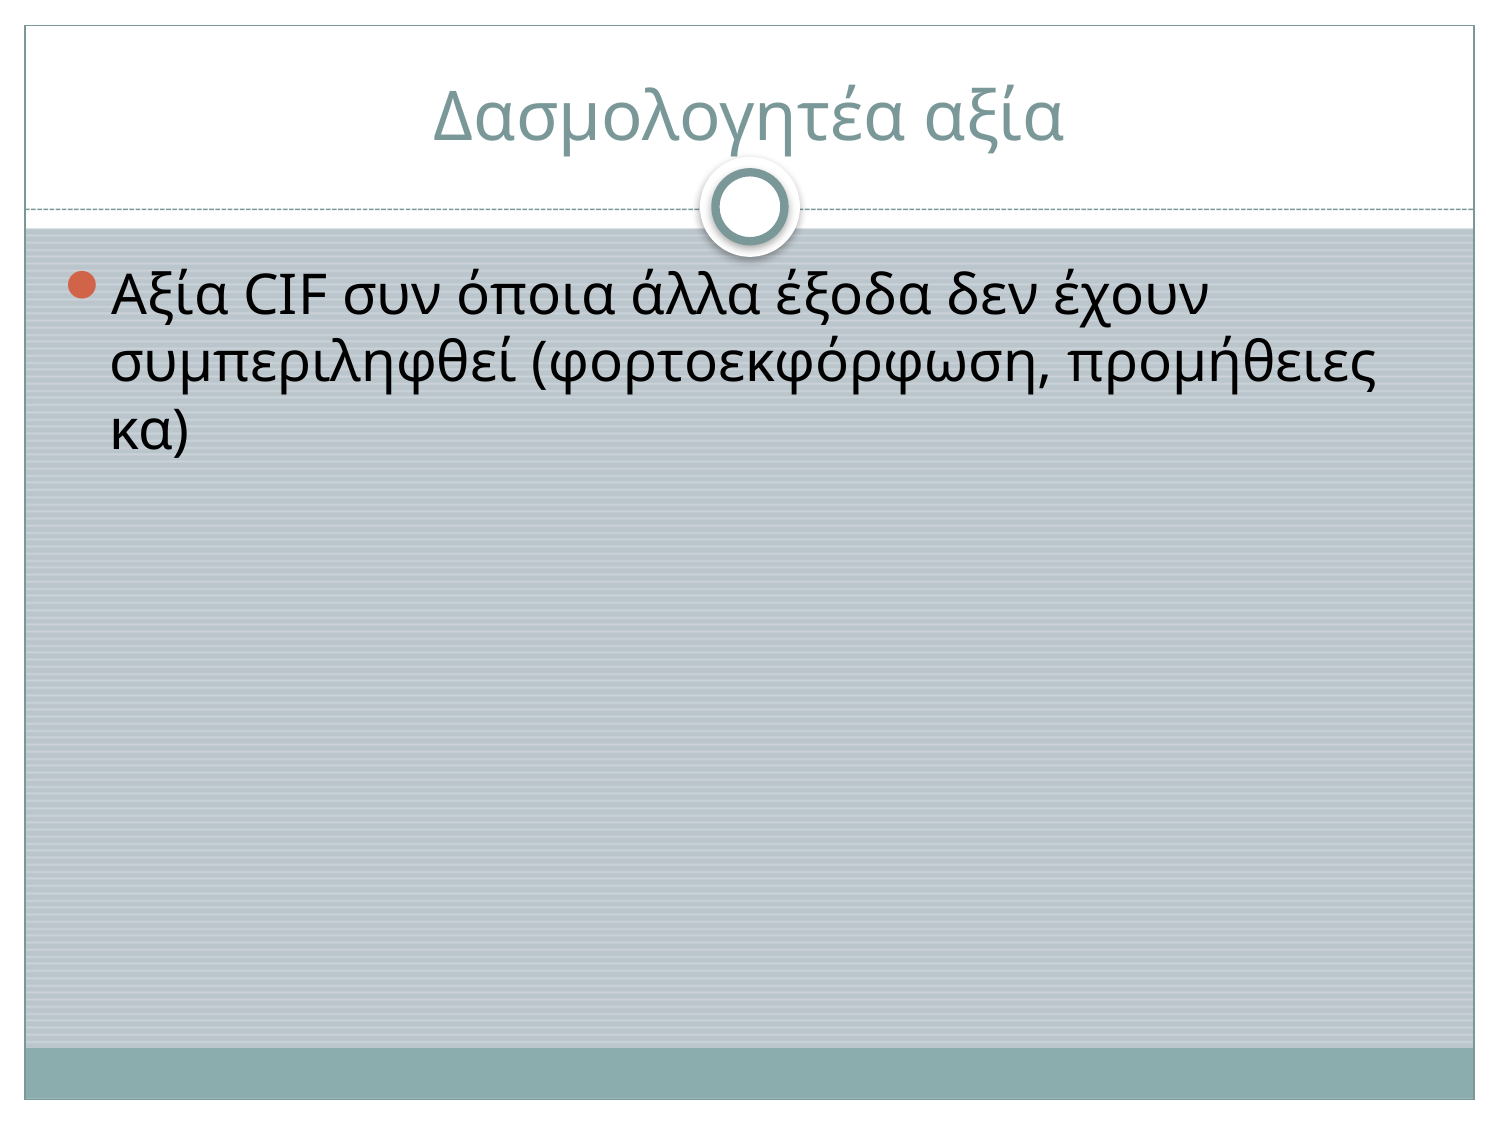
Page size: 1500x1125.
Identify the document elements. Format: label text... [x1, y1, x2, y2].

list Αξία CIF συν όποια άλλα έξοδα δεν έχουν συμπεριληφθεί (φορτοεκφόρφωση, προμήθειες κα) [49, 250, 1445, 1001]
title Δασμολογητέα αξία [49, 37, 1450, 162]
